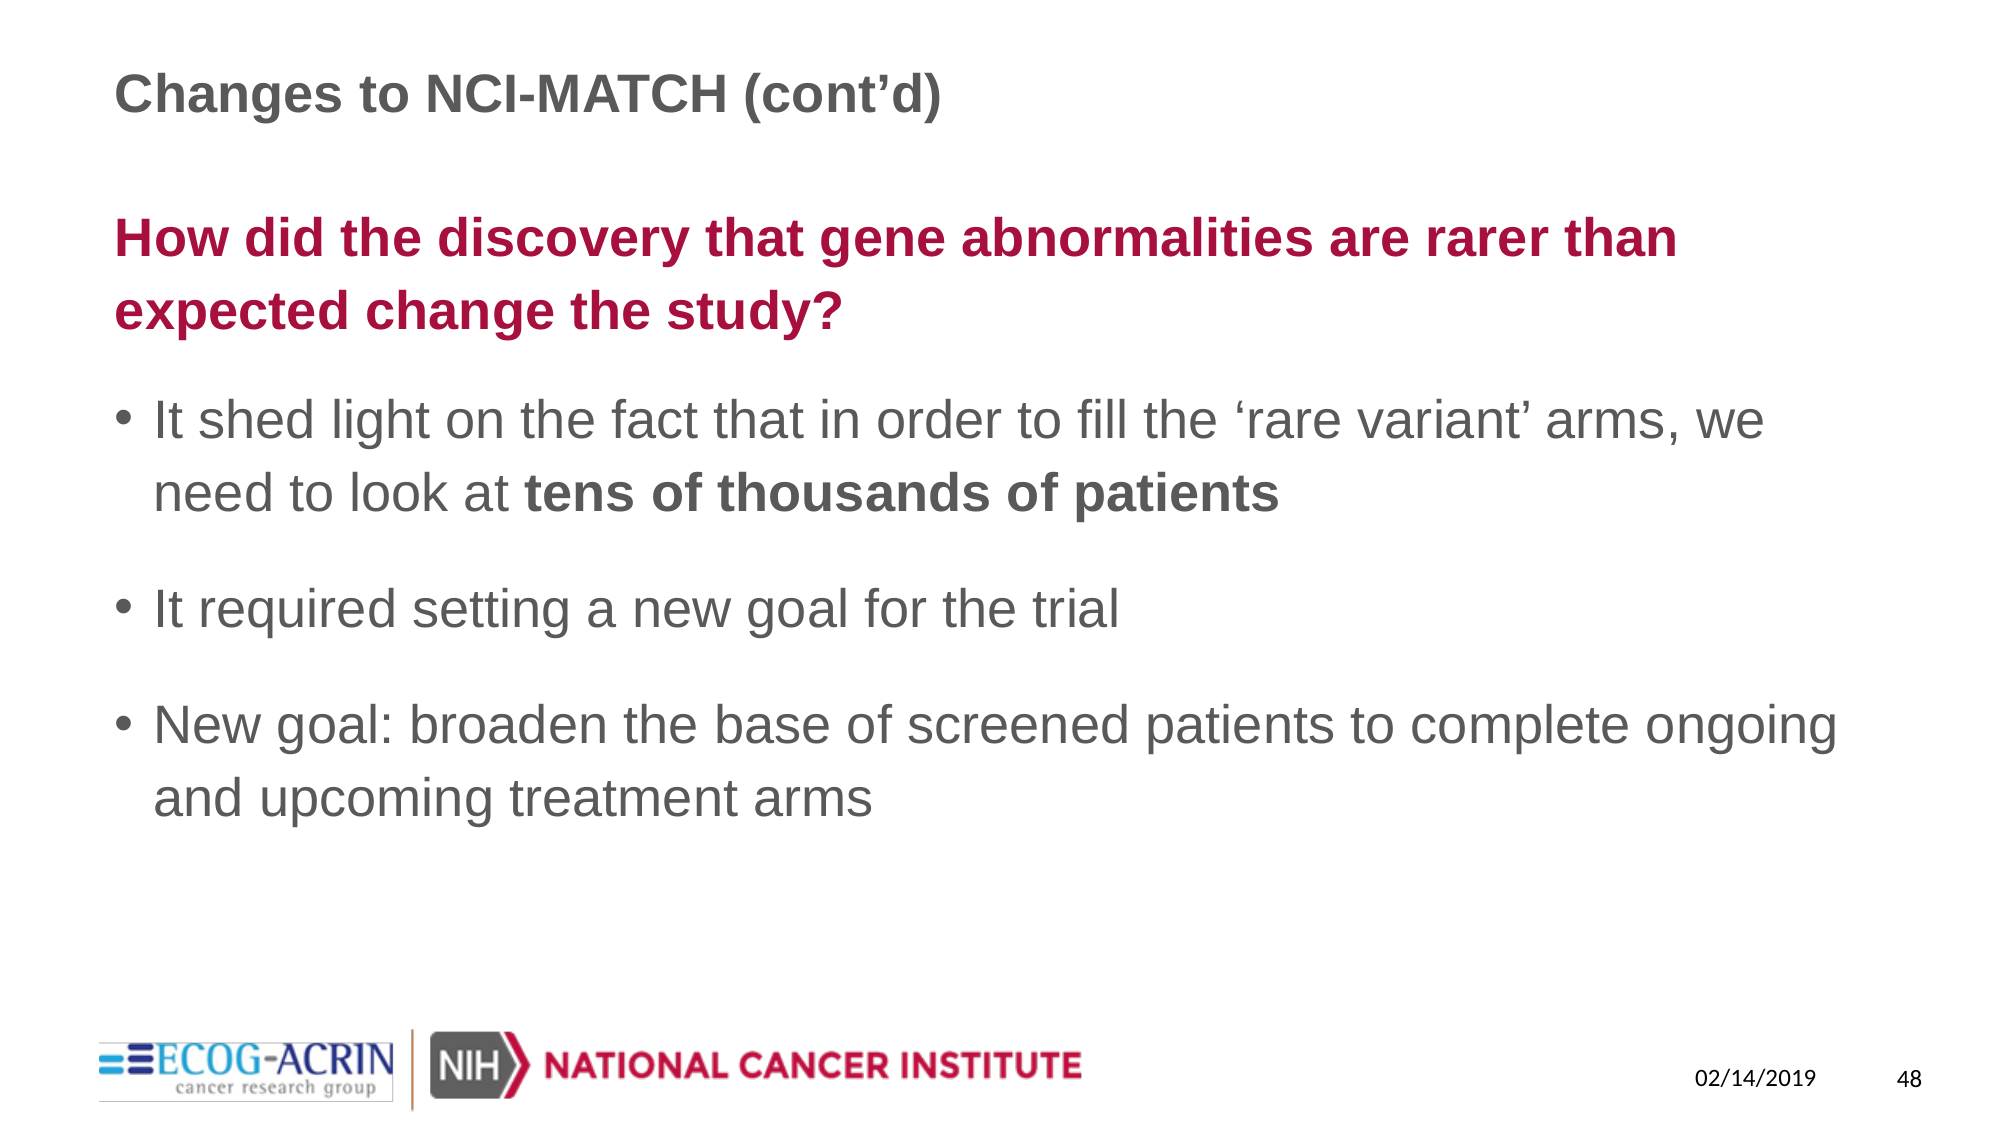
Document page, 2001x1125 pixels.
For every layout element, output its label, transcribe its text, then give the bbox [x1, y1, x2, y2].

list How did the discovery that gene abnormalities are rarer than expected change the study? It shed light on the fact that in order to fill the ‘rare variant’ arms, we need to look at tens of thousands of patients It required setting a new goal for the trial New goal: broaden the base of screened patients to complete ongoing and upcoming treatment arms [99, 187, 1900, 1005]
picture [99, 1029, 1083, 1113]
title Changes to NCI-MATCH (cont’d) [99, 45, 1900, 138]
